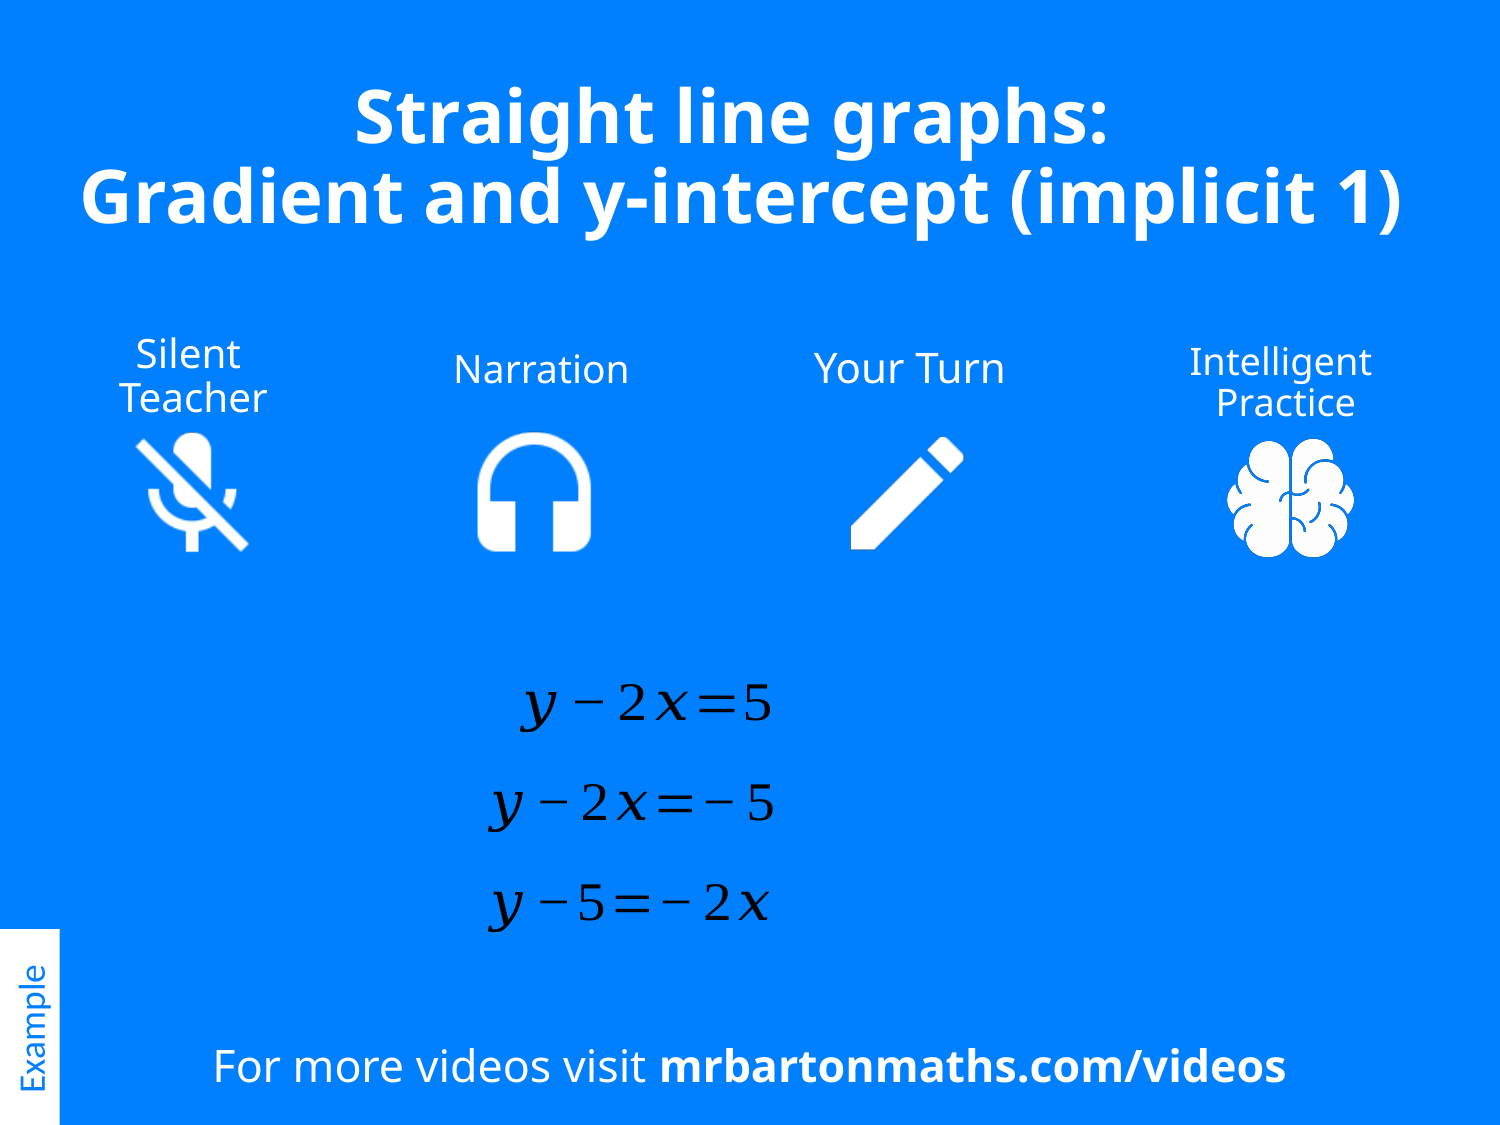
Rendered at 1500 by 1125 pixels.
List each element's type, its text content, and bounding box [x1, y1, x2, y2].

text_box Narration [435, 335, 648, 400]
text_box Your Turn [796, 335, 1024, 400]
picture [117, 420, 268, 571]
text_box Silent Teacher [100, 306, 287, 429]
picture [1157, 433, 1424, 563]
text_box Intelligent Practice [1172, 302, 1400, 432]
text_box Example [0, 929, 60, 1125]
title Straight line graphs: Gradient and y-intercept (implicit 1) [60, 19, 1424, 248]
picture [832, 418, 983, 569]
text_box For more videos visit mrbartonmaths.com/videos [96, 1008, 1404, 1100]
picture [459, 426, 610, 577]
